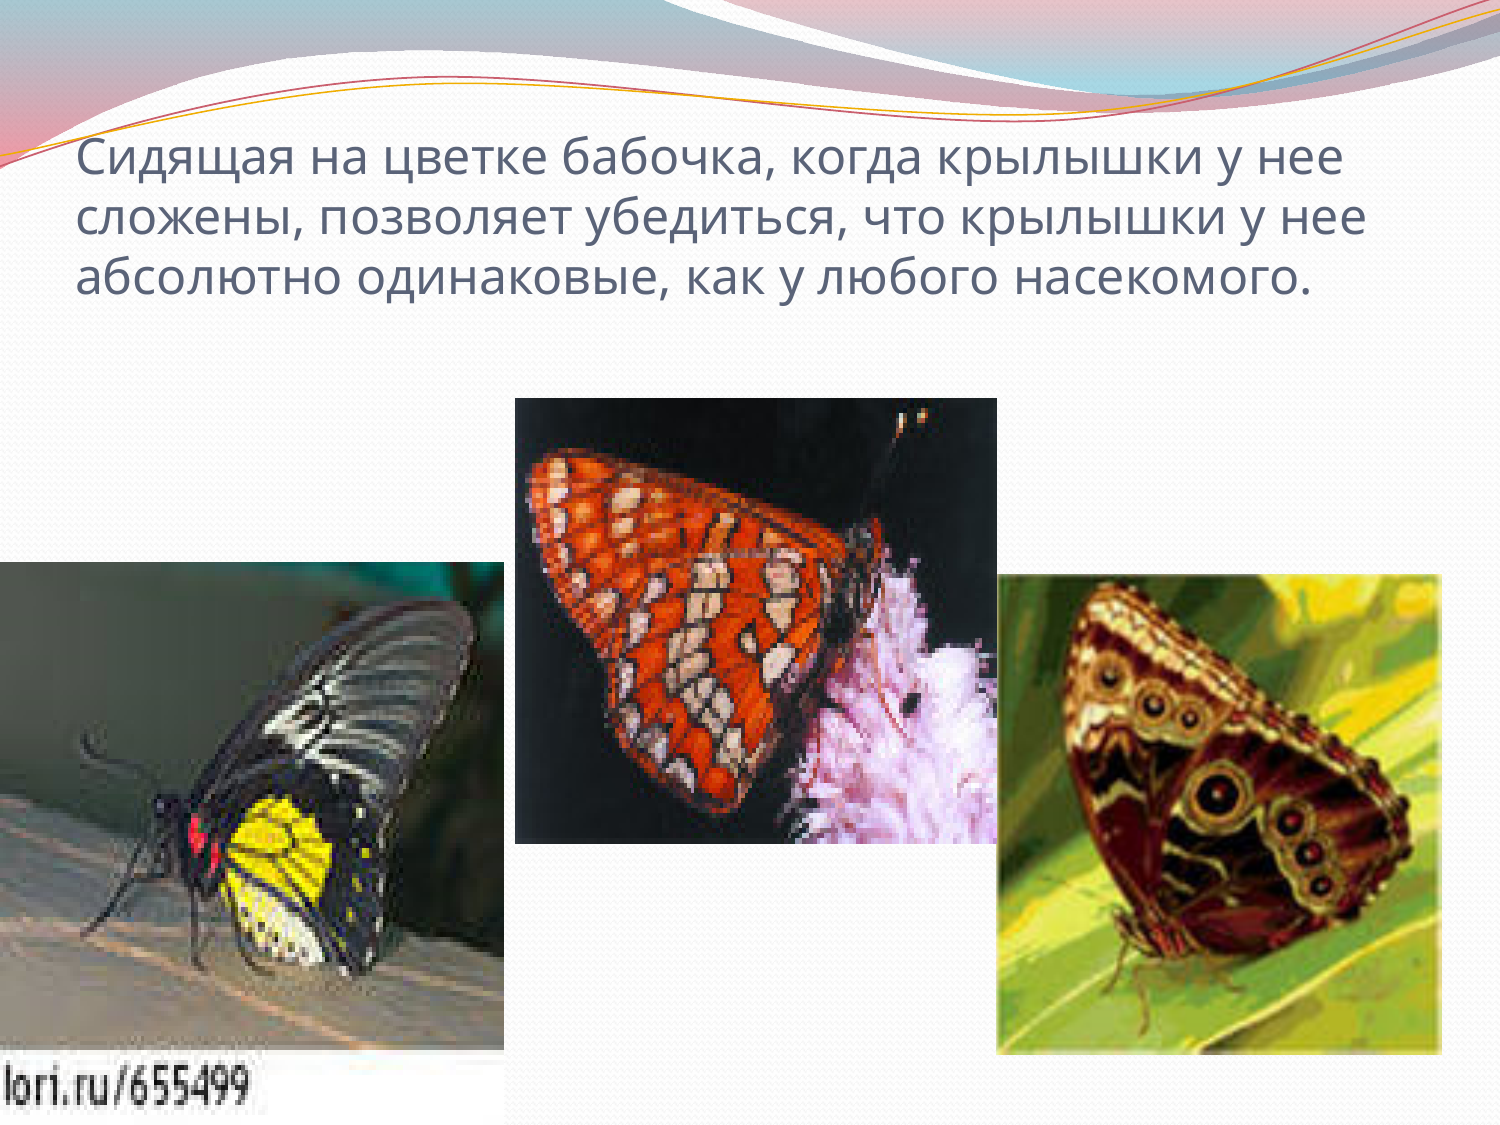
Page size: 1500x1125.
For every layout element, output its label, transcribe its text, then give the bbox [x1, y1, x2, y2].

picture [995, 573, 1442, 1055]
title Сидящая на цветке бабочка, когда крылышки у нее сложены, позволяет убедиться, что крылышки у нее абсолютно одинаковые, как у любого насекомого. [75, 93, 1438, 375]
picture [515, 398, 997, 845]
picture [0, 562, 505, 1125]
